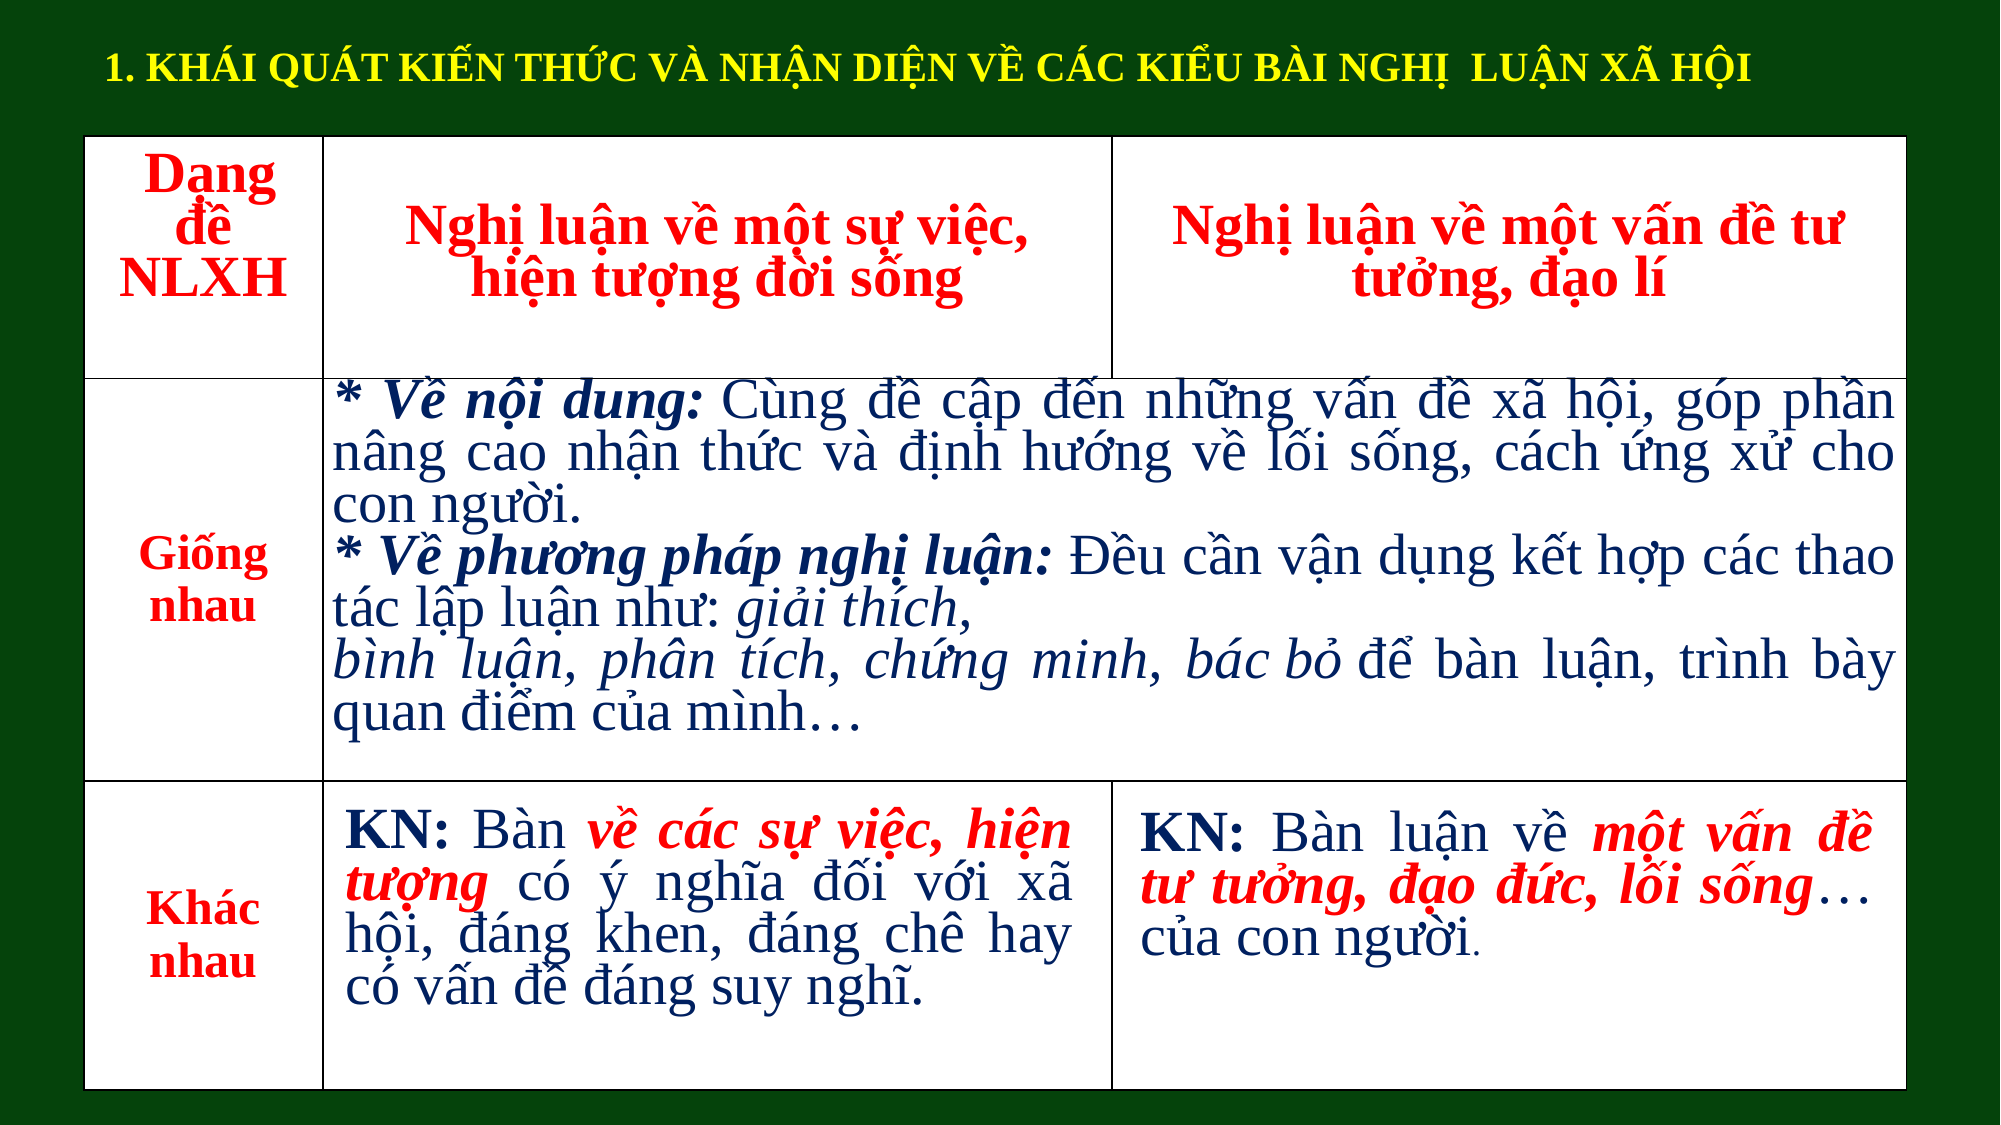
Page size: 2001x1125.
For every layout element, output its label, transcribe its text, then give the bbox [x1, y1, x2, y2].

text_box KN: Bàn về các sự việc, hiện tượng có ý nghĩa đối với xã hội, đáng khen, đáng chê hay có vấn đề đáng suy nghĩ. [330, 800, 1089, 1024]
text_box KN: Bàn luận về một vấn đề tư tưởng, đạo đức, lối sống… của con người. [1126, 803, 1888, 975]
table_cell [1113, 782, 1906, 1089]
table_cell * Về nội dung: Cùng đề cập đến những vấn đề xã hội, góp phần nâng cao nhận thức và định hướng về lối sống, cách ứng xử cho con người. * Về phương pháp nghị luận: Đều cần vận dụng kết hợp các thao tác lập luận như: giải thích, bình luận, phân tích, chứng minh, bác bỏ để bàn luận, trình bày quan điểm của mình… [324, 379, 1906, 780]
table_cell Giống nhau [85, 379, 322, 780]
text_box 1. KHÁI QUÁT KIẾN THỨC VÀ NHẬN DIỆN VỀ CÁC KIỂU BÀI NGHỊ LUẬN XÃ HỘI [83, 29, 2000, 100]
table_cell Khác nhau [85, 782, 322, 1089]
table_header Nghị luận về một vấn đề tư tưởng, đạo lí [1113, 137, 1906, 378]
table_header Dạng đề NLXH [85, 137, 322, 378]
table_cell [324, 782, 1111, 1089]
table_header Nghị luận về một sự việc, hiện tượng đời sống [324, 137, 1111, 378]
